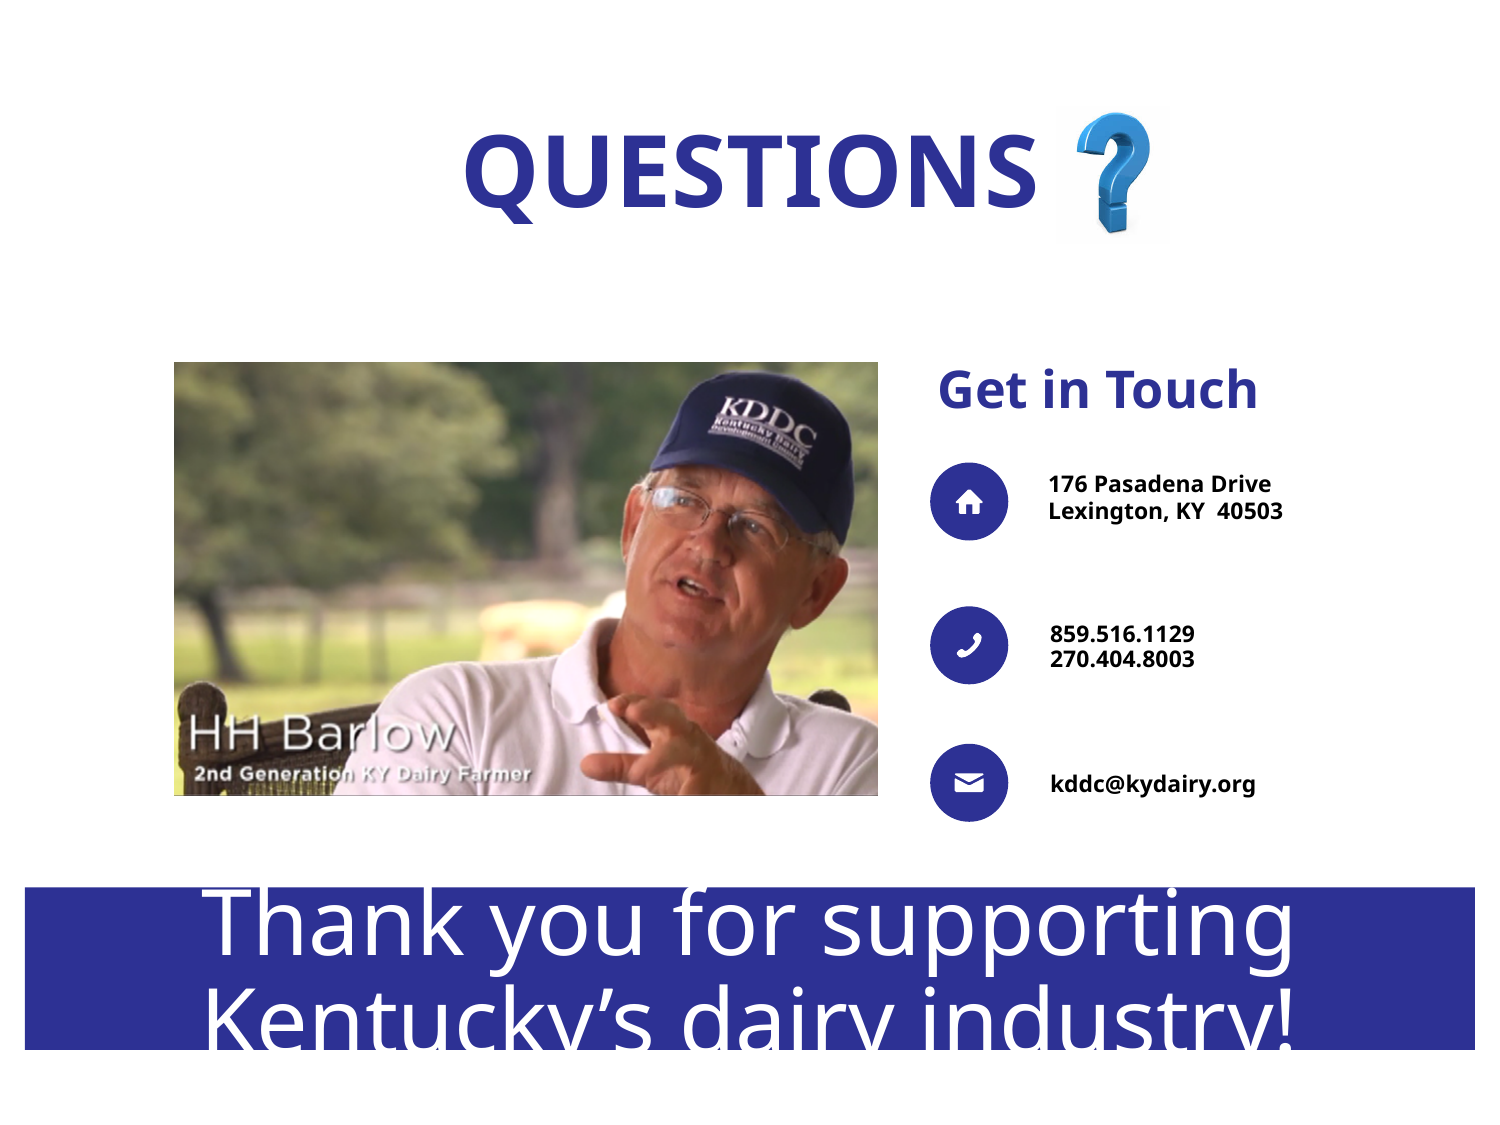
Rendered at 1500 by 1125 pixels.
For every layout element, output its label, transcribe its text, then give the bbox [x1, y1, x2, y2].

list Get in Touch [937, 324, 1332, 459]
picture [1056, 106, 1170, 244]
list 176 Pasadena Drive Lexington, KY 40503 [1048, 450, 1475, 544]
text_box Thank you for supporting Kentucky’s dairy industry! [50, 913, 1450, 1038]
text_box [24, 887, 1475, 1050]
text_box QUESTIONS [443, 87, 1057, 263]
list 859.516.1129 270.404.8003 [1050, 600, 1304, 694]
picture [174, 362, 878, 796]
list kddc@kydairy.org [1050, 737, 1348, 832]
